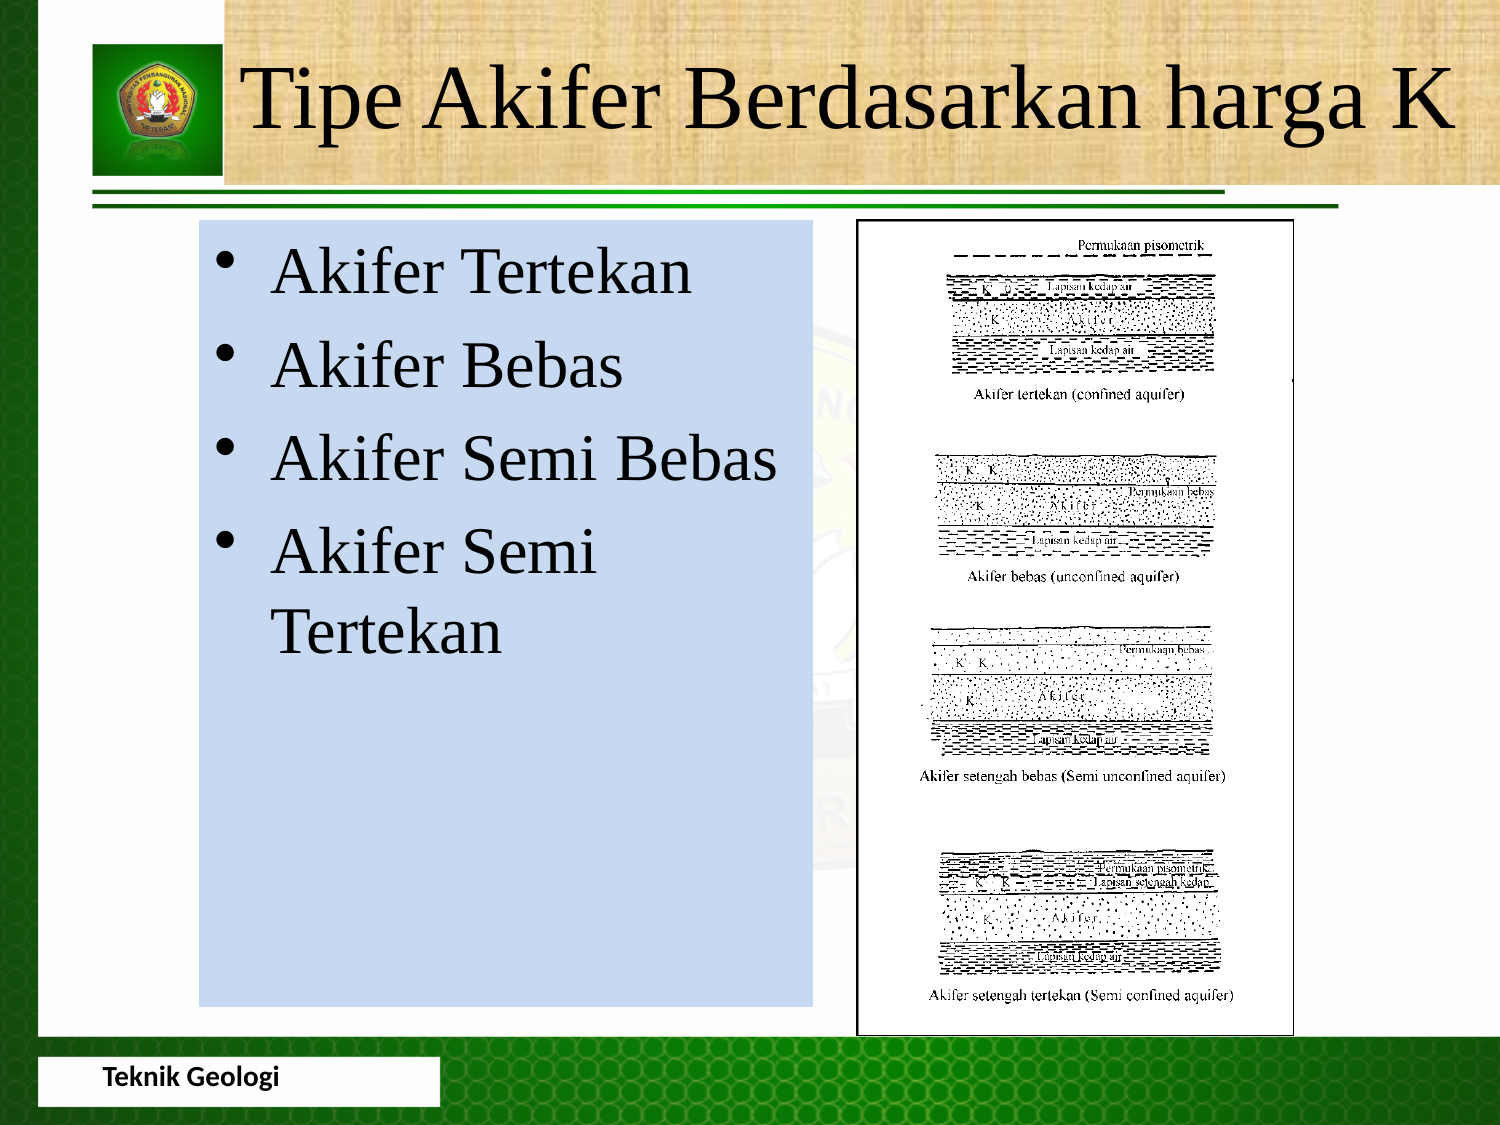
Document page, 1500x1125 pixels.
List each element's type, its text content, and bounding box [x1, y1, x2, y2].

picture [0, 0, 1500, 1125]
list Teknik Geologi [87, 1050, 318, 1100]
text_box Tipe Akifer Berdasarkan harga K [224, 0, 1500, 185]
text_box Akifer Tertekan Akifer Bebas Akifer Semi Bebas Akifer Semi Tertekan [199, 219, 814, 1007]
